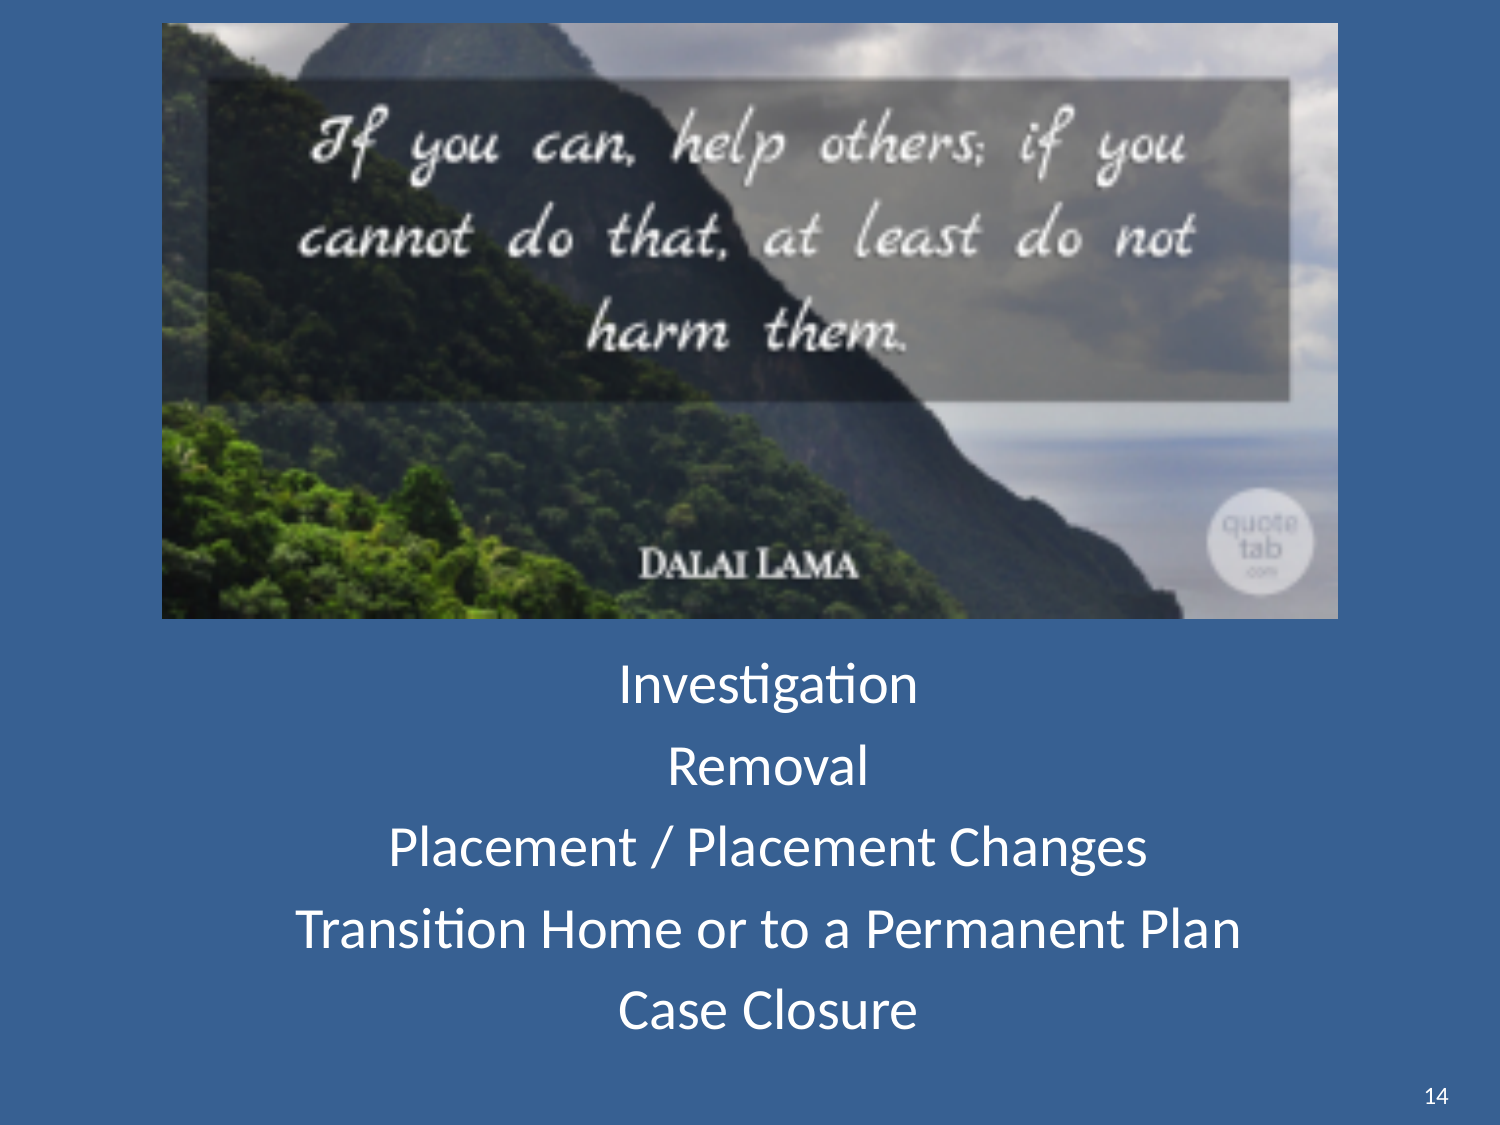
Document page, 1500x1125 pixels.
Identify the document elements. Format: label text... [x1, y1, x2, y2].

list Investigation Removal Placement / Placement Changes Transition Home or to a Permanent Plan Case Closure [99, 637, 1438, 988]
slide_number 14 [1114, 1065, 1465, 1125]
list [162, 0, 1338, 980]
